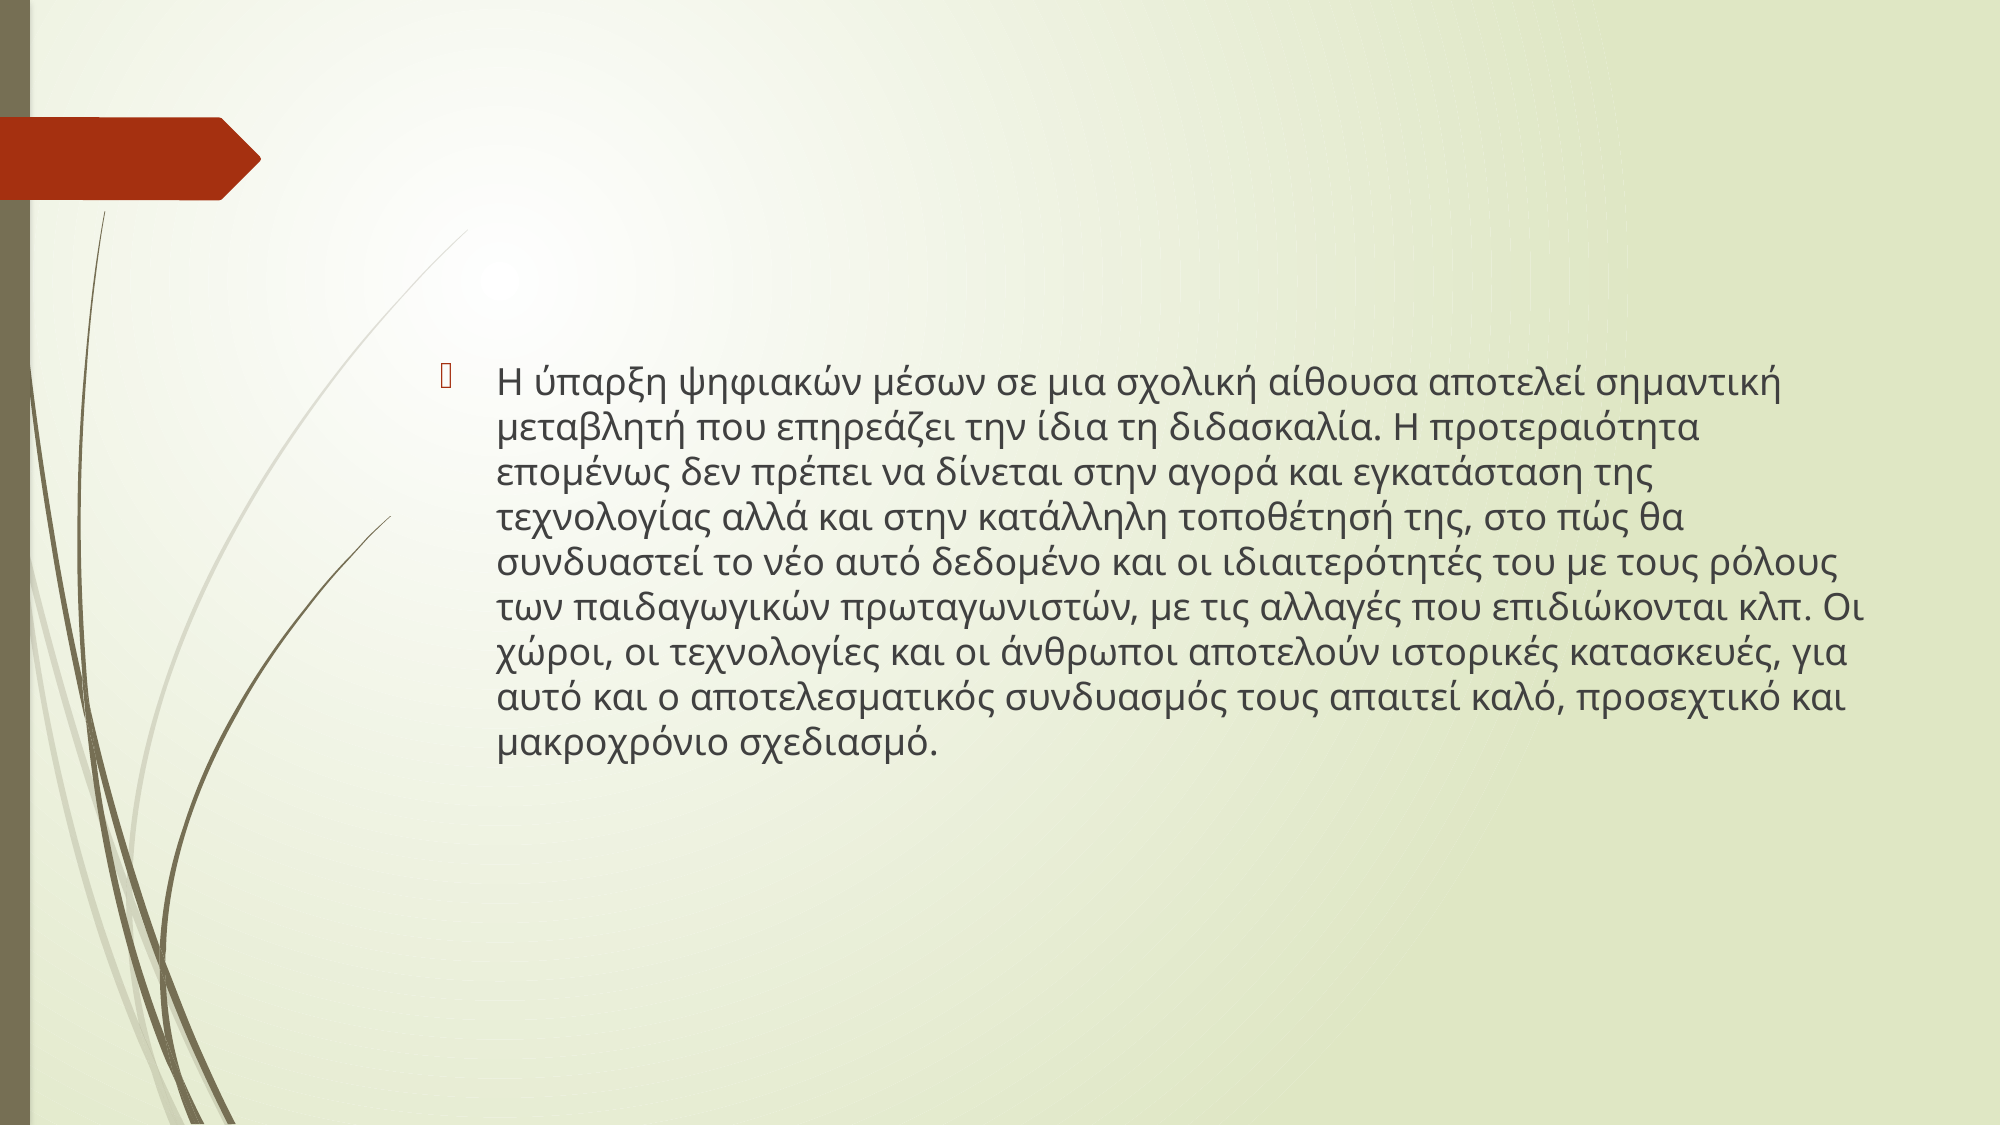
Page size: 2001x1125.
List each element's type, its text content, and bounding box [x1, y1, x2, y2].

list Η ύπαρξη ψηφιακών μέσων σε μια σχολική αίθουσα αποτελεί σημαντική μεταβλητή που επηρεάζει την ίδια τη διδασκαλία. Η προτεραιότητα επομένως δεν πρέπει να δίνεται στην αγορά και εγκατάσταση της τεχνολογίας αλλά και στην κατάλληλη τοποθέτησή της, στο πώς θα συνδυαστεί το νέο αυτό δεδομένο και οι ιδιαιτερότητές του με τους ρόλους των παιδαγωγικών πρωταγωνιστών, με τις αλλαγές που επιδιώκονται κλπ. Οι χώροι, οι τεχνολογίες και οι άνθρωποι αποτελούν ιστορικές κατασκευές, για αυτό και ο αποτελεσματικός συνδυασμός τους απαιτεί καλό, προσεχτικό και μακροχρόνιο σχεδιασμό. [424, 350, 1888, 970]
